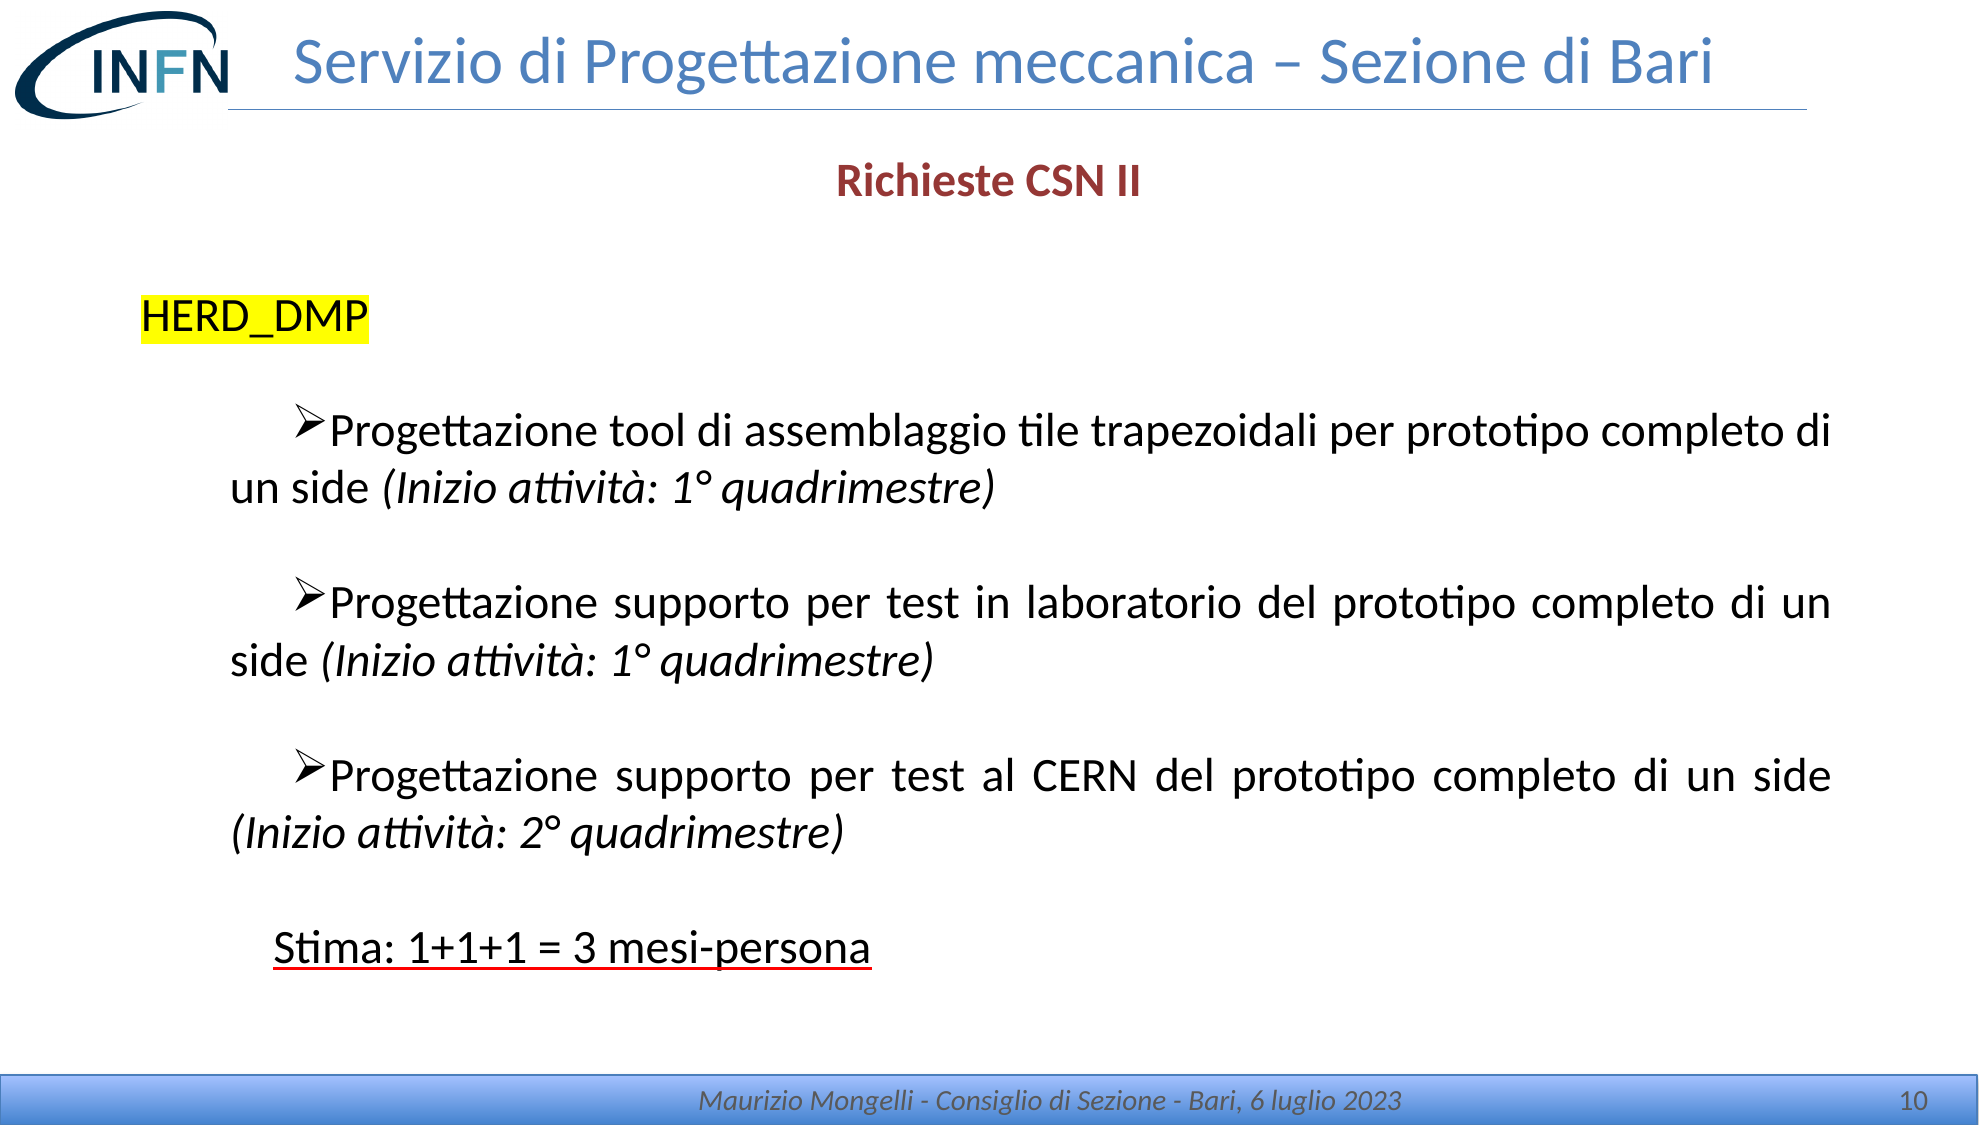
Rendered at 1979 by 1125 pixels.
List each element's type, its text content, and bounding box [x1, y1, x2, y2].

text_box HERD_DMP Progettazione tool di assemblaggio tile trapezoidali per prototipo completo di un side (Inizio attività: 1° quadrimestre) Progettazione supporto per test in laboratorio del prototipo completo di un side (Inizio attività: 1° quadrimestre) Progettazione supporto per test al CERN del prototipo completo di un side (Inizio attività: 2° quadrimestre) Stima: 1+1+1 = 3 mesi-persona [126, 218, 1850, 1096]
text_box Richieste CSN II [726, 141, 1252, 214]
picture [15, 11, 228, 130]
footer Maurizio Mongelli - Consiglio di Sezione - Bari, 6 luglio 2023 [652, 1073, 1449, 1125]
title Servizio di Progettazione meccanica – Sezione di Bari [274, 24, 1807, 89]
slide_number 10 [1849, 1073, 1978, 1125]
